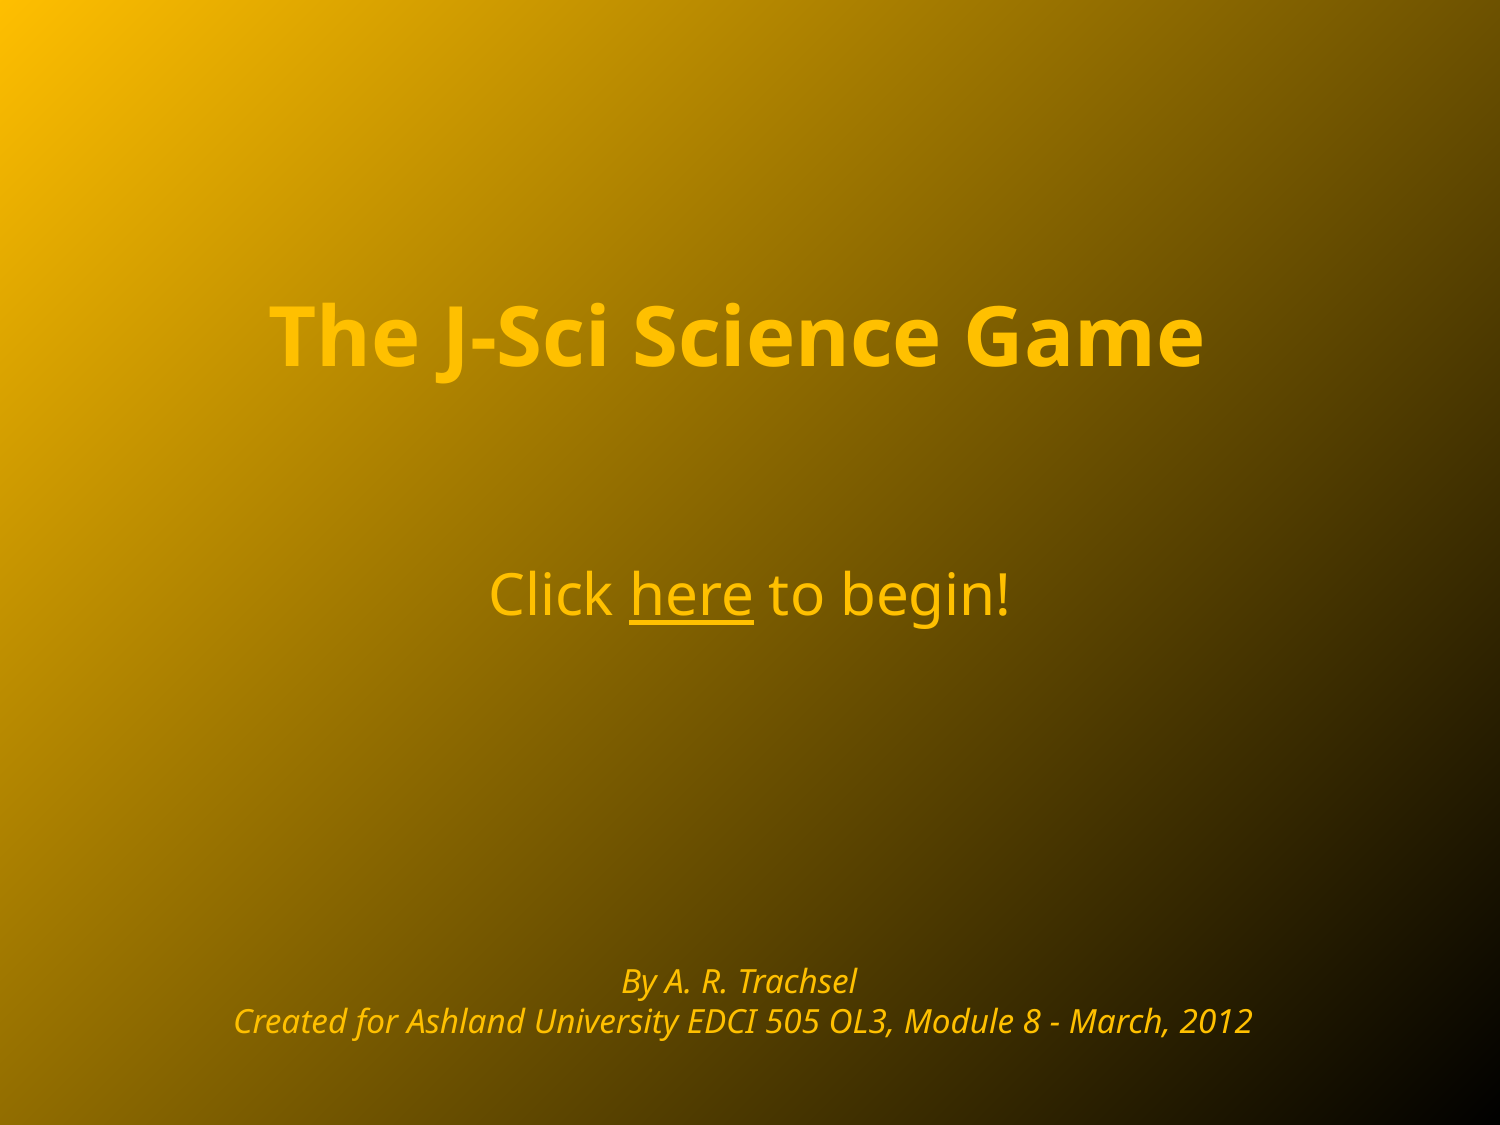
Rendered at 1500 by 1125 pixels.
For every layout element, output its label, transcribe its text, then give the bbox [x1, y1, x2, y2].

title The J-Sci Science Game [99, 212, 1375, 454]
subtitle Click here to begin! [225, 549, 1275, 838]
text_box By A. R. Trachsel Created for Ashland University EDCI 505 OL3, Module 8 - March, 2012 [37, 900, 1450, 1100]
